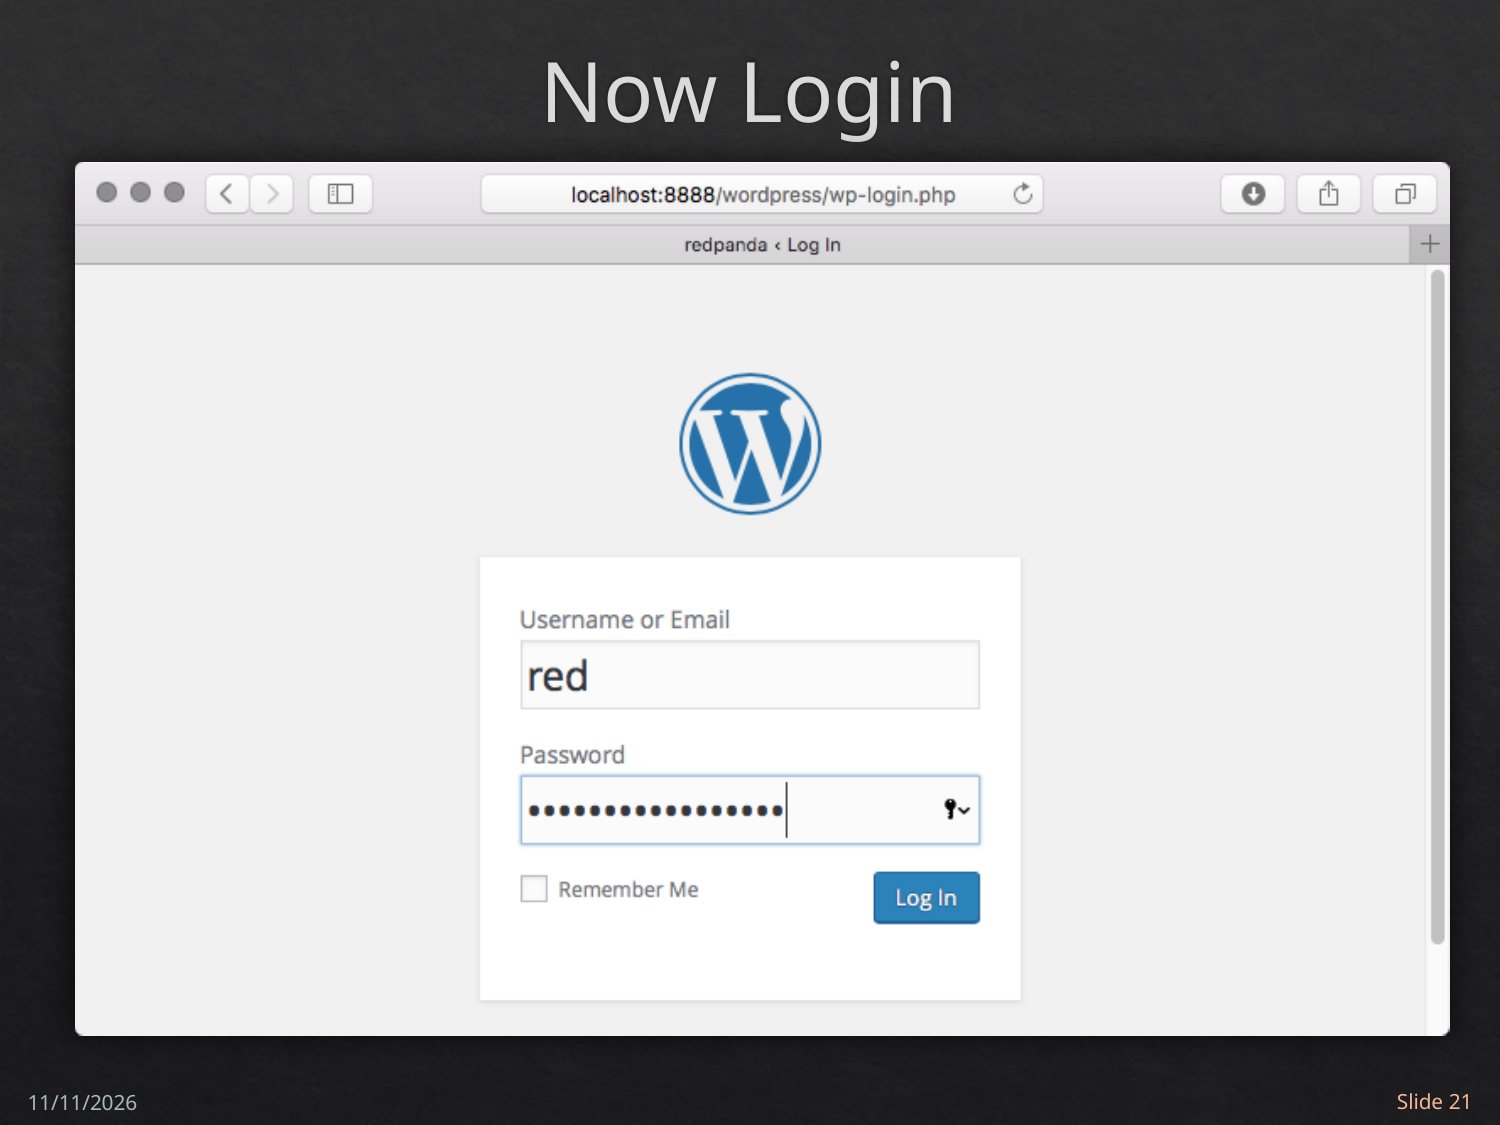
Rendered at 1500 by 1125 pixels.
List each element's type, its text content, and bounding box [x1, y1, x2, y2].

picture [74, 162, 1451, 1036]
title Now Login [112, 9, 1387, 138]
